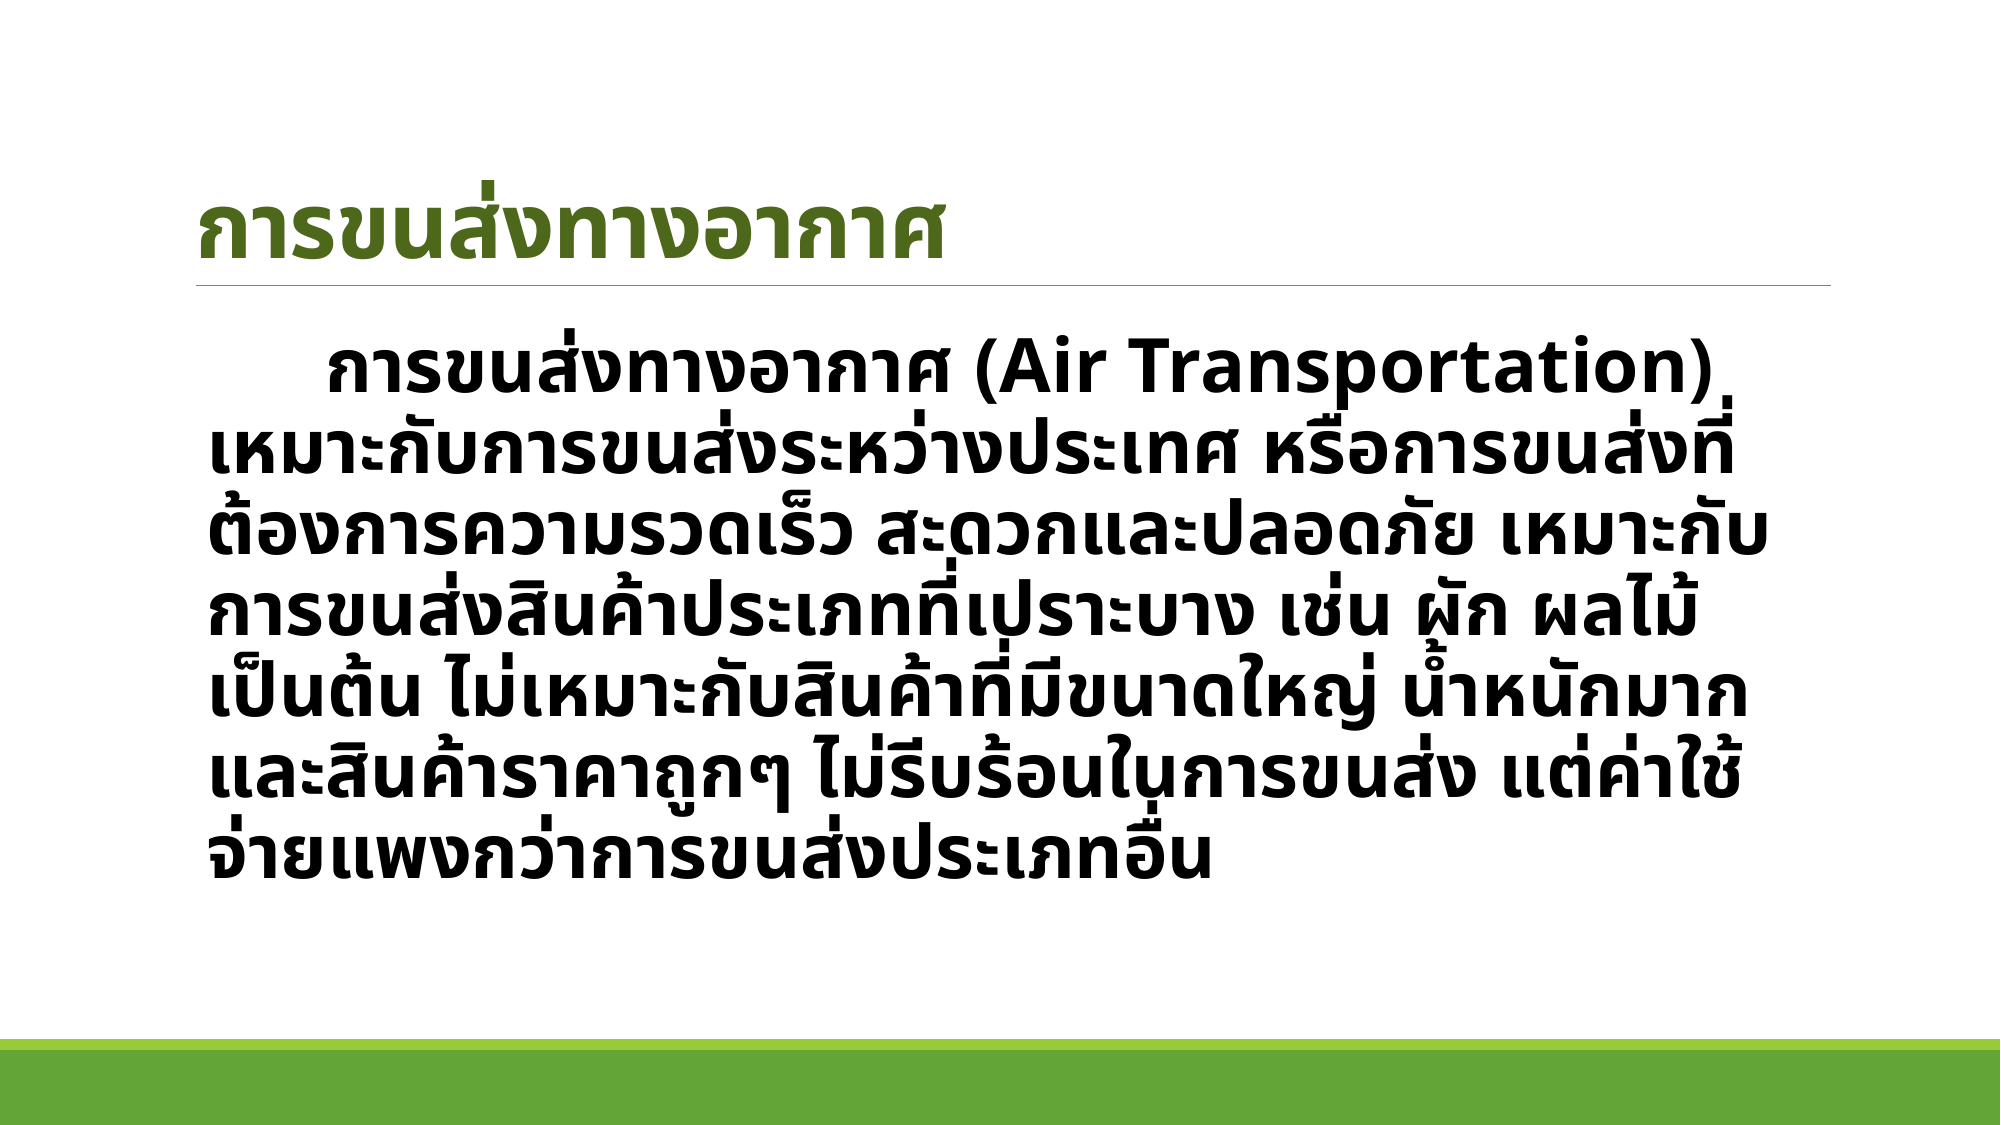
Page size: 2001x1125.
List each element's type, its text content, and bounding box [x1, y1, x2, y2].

title การขนส่งทางอากาศ [180, 47, 1830, 285]
list การขนส่งทางอากาศ (Air Transportation) เหมาะกับการขนส่งระหว่างประเทศ หรือการขนส่งที่ต้องการความรวดเร็ว สะดวกและปลอดภัย เหมาะกับการขนส่งสินค้าประเภทที่เปราะบาง เช่น ผัก ผลไม้ เป็นต้น ไม่เหมาะกับสินค้าที่มีขนาดใหญ่ น้ำหนักมากและสินค้าราคาถูกๆ ไม่รีบร้อนในการขนส่ง แต่ค่าใช้จ่ายแพงกว่าการขนส่งประเภทอื่น [191, 320, 1854, 887]
